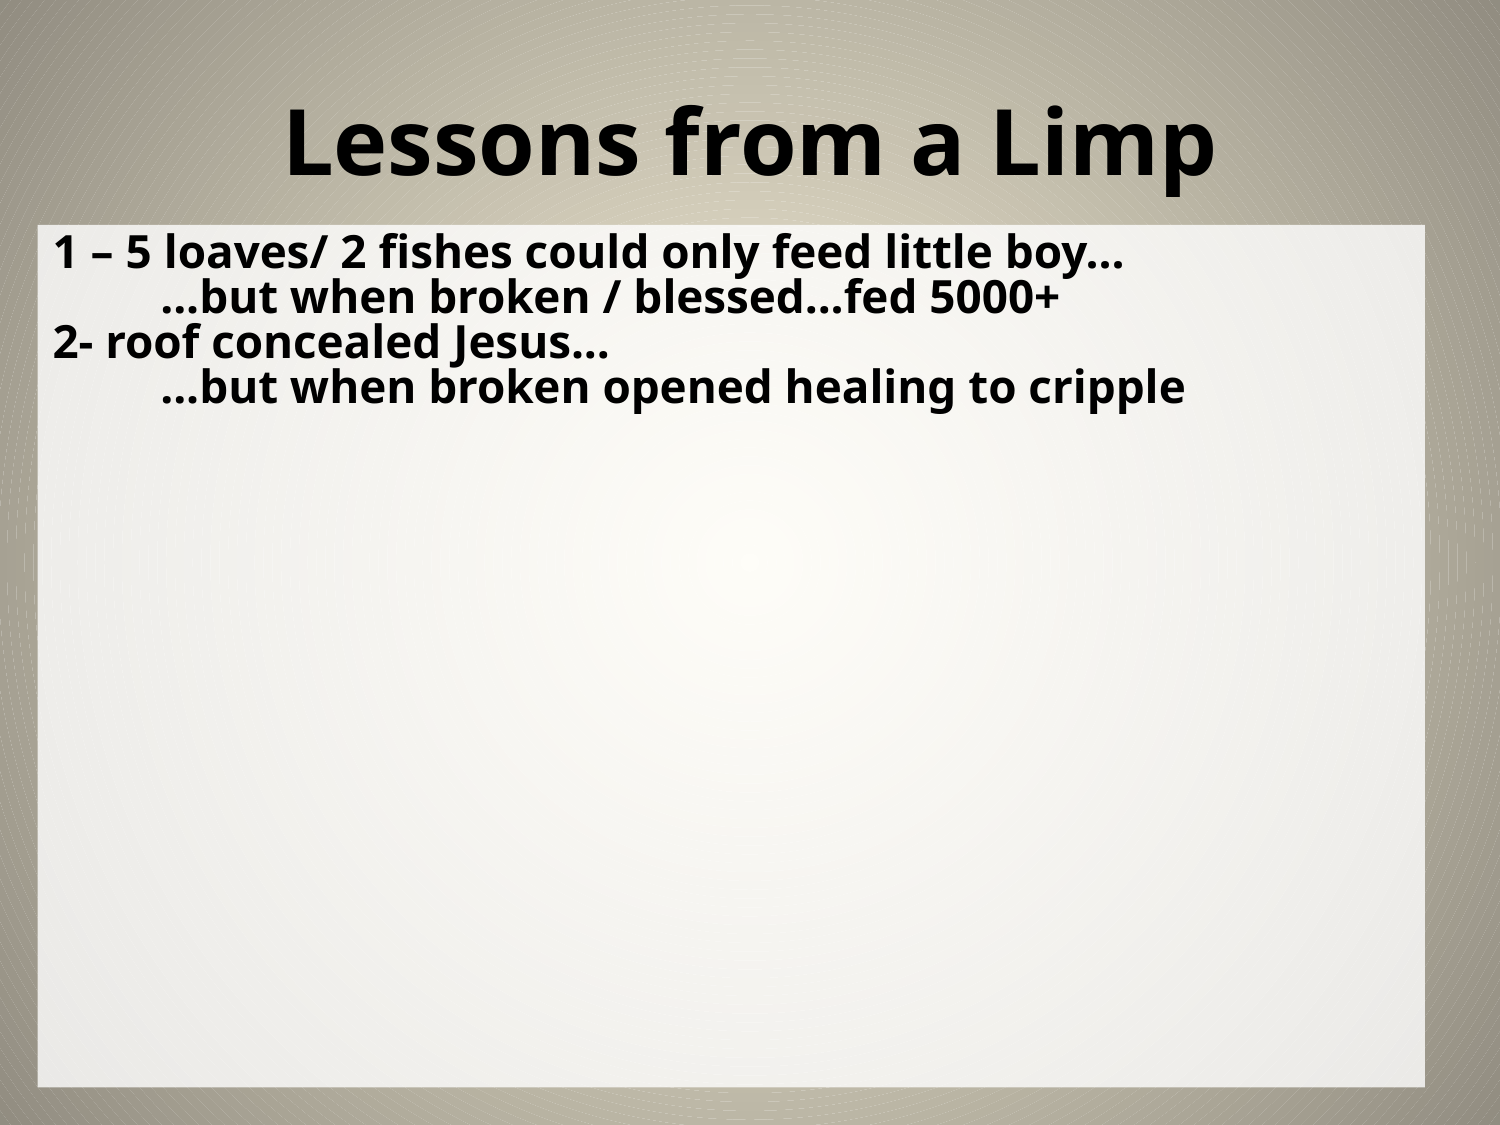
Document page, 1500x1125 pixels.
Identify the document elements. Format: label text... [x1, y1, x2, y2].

title Lessons from a Limp [75, 45, 1426, 233]
list 1 – 5 loaves/ 2 fishes could only feed little boy... ...but when broken / blessed...fed 5000+ 2- roof concealed Jesus... ...but when broken opened healing to cripple [37, 224, 1425, 1088]
